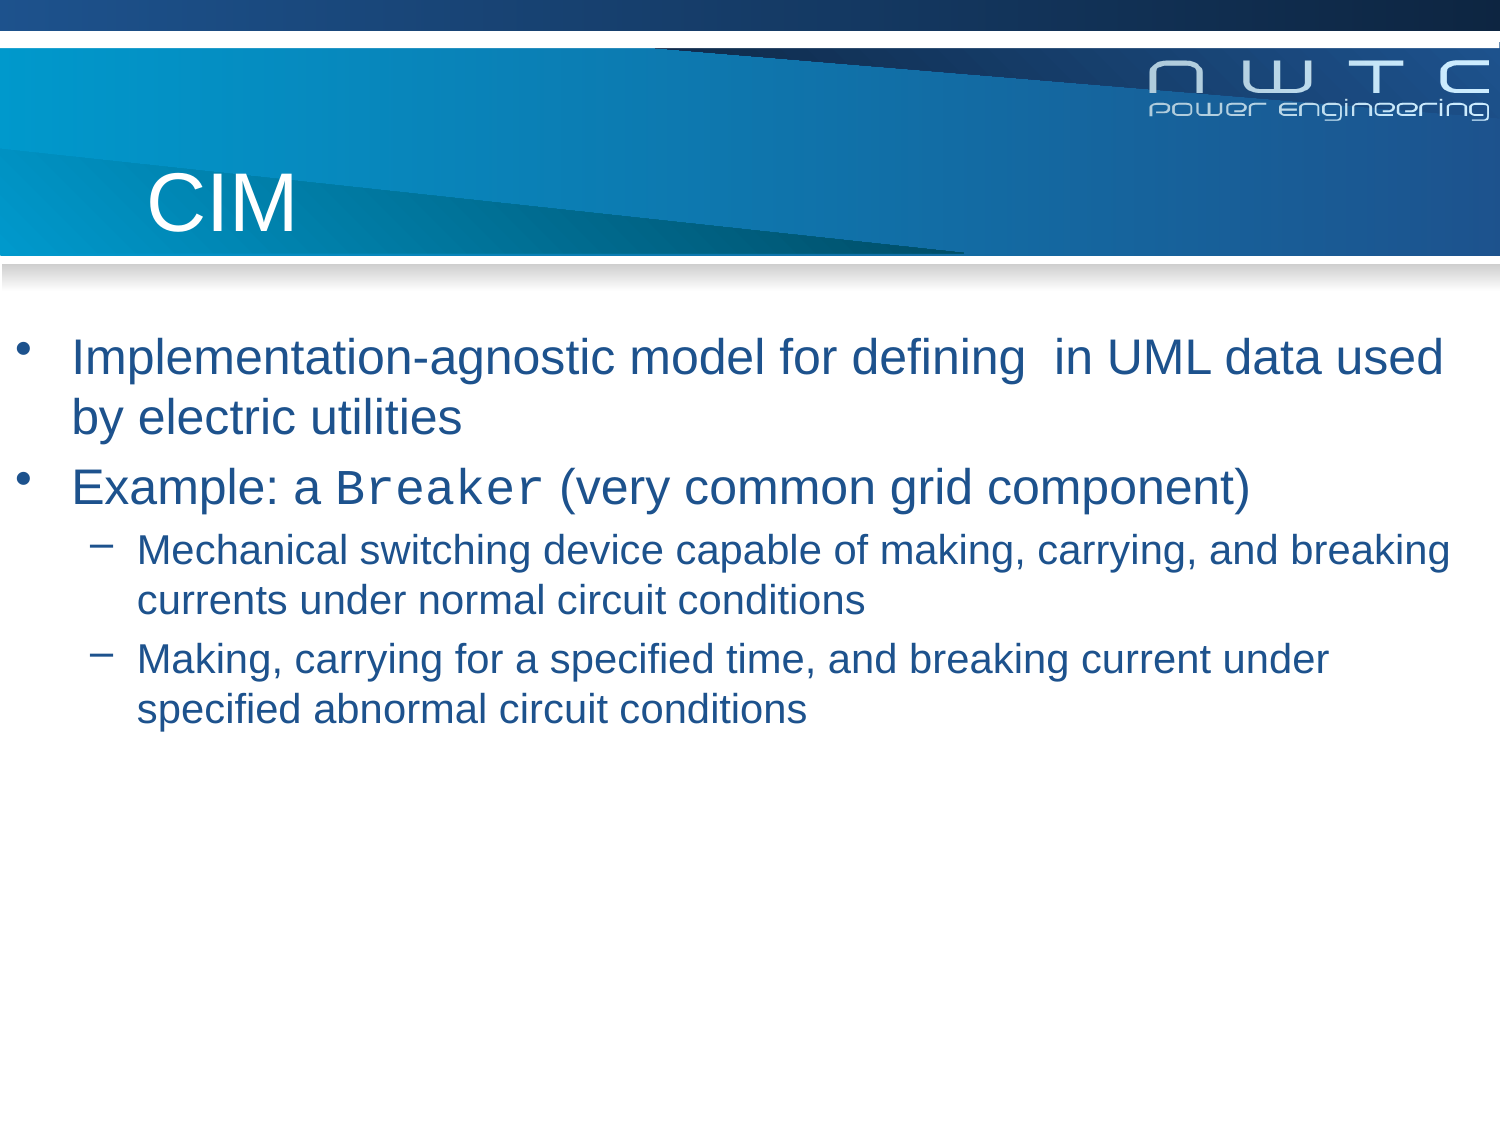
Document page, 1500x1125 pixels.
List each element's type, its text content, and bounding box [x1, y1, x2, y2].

list Implementation-agnostic model for defining in UML data used by electric utilities Example: a Breaker (very common grid component) Mechanical switching device capable of making, carrying, and breaking currents under normal circuit conditions Making, carrying for a specified time, and breaking current under specified abnormal circuit conditions [0, 317, 1500, 950]
picture [1149, 60, 1489, 121]
title CIM [131, 158, 1407, 238]
